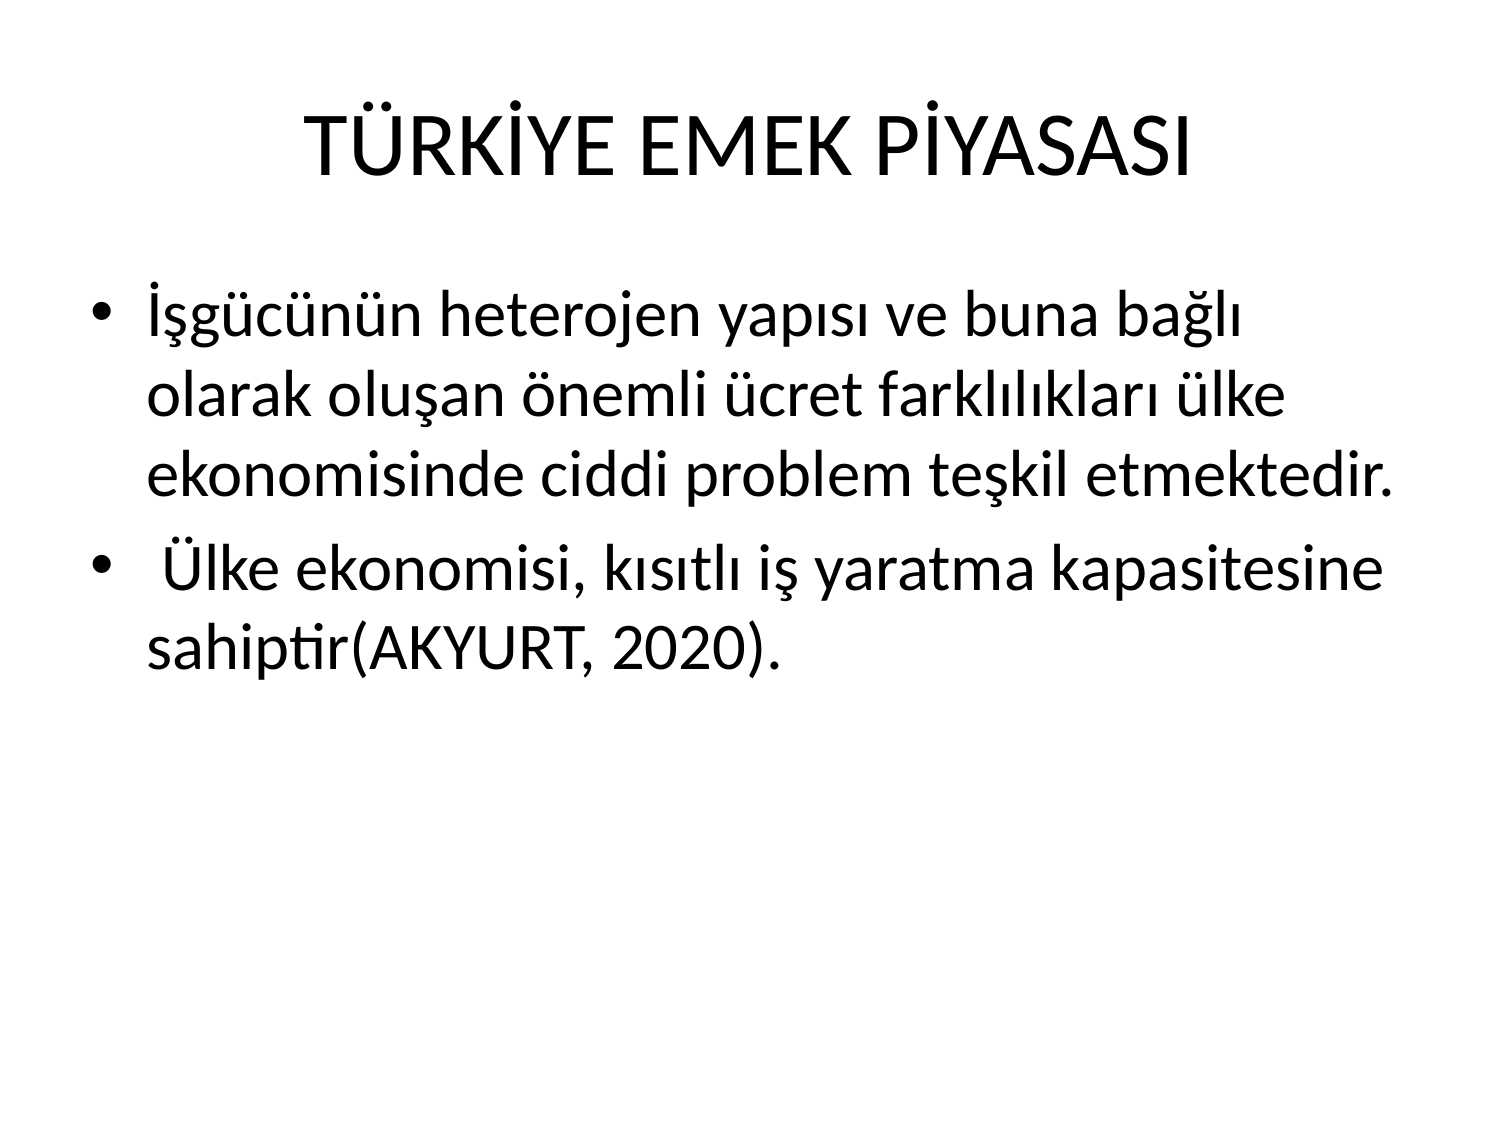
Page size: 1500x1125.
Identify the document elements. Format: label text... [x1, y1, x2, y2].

title TÜRKİYE EMEK PİYASASI [75, 45, 1425, 233]
list İşgücünün heterojen yapısı ve buna bağlı olarak oluşan önemli ücret farklılıkları ülke ekonomisinde ciddi problem teşkil etmektedir. Ülke ekonomisi, kısıtlı iş yaratma kapasitesine sahiptir(AKYURT, 2020). [75, 262, 1425, 1005]
